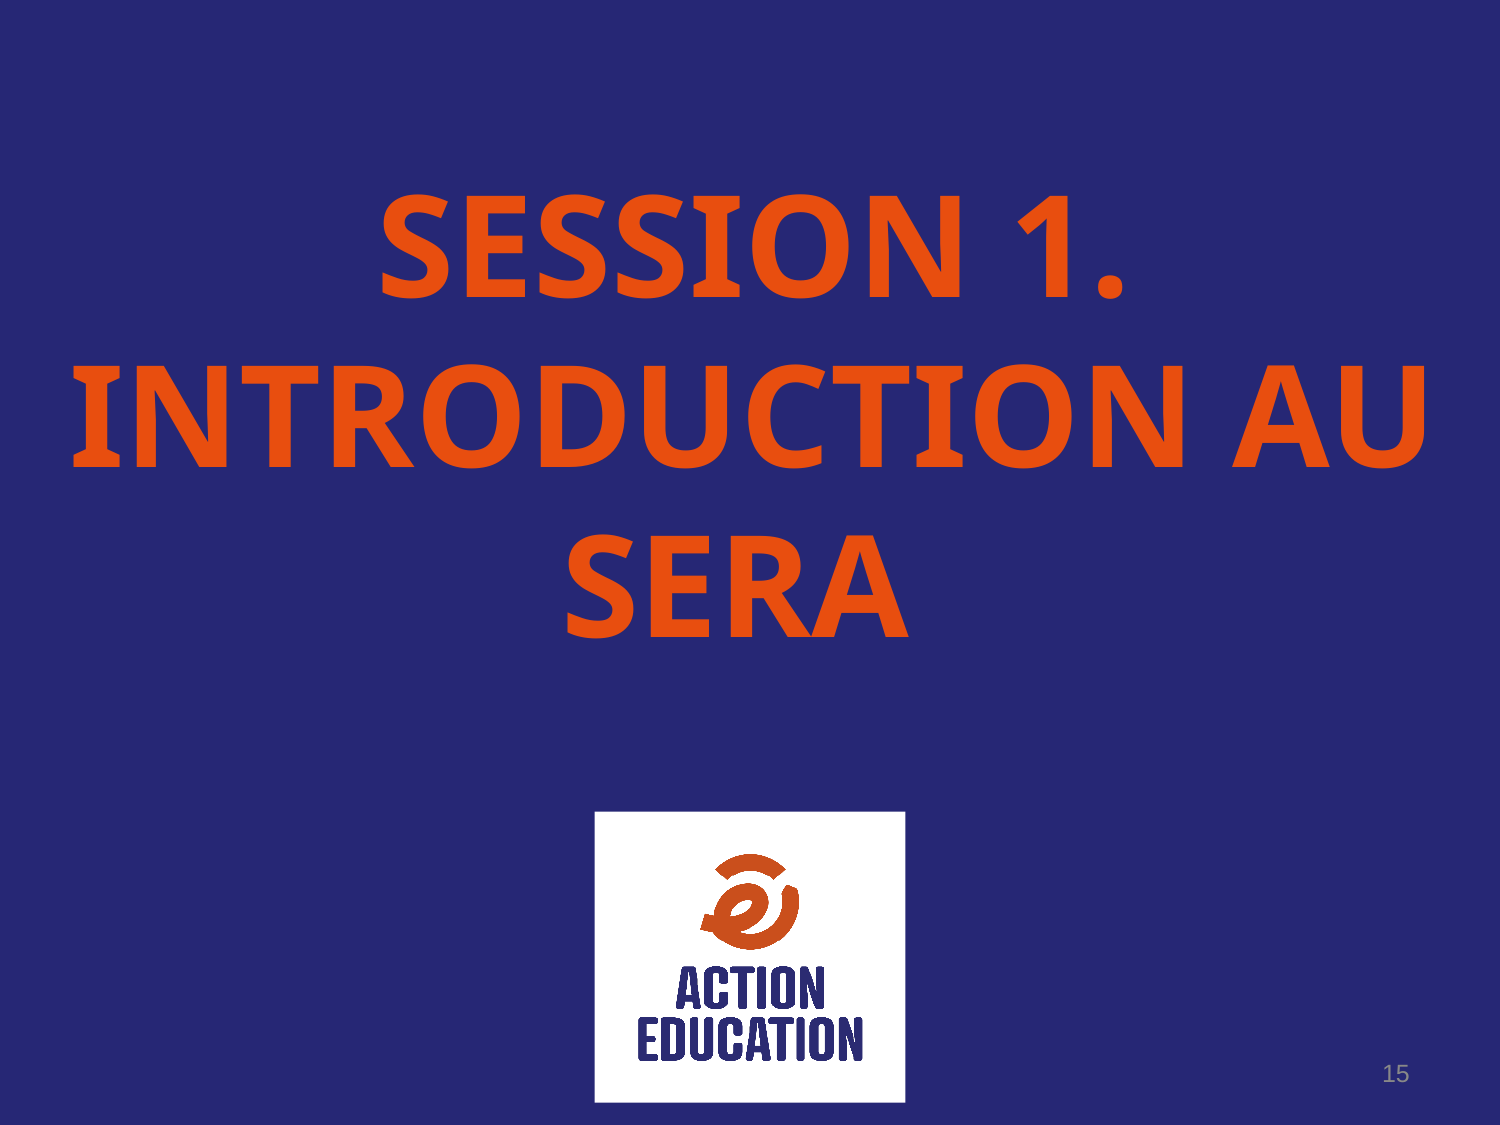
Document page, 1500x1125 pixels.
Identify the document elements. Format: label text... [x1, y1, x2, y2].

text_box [594, 811, 906, 1103]
slide_number 15 [1074, 1042, 1425, 1103]
text_box SESSION 1. INTRODUCTION AU SERA [7, 141, 1500, 682]
